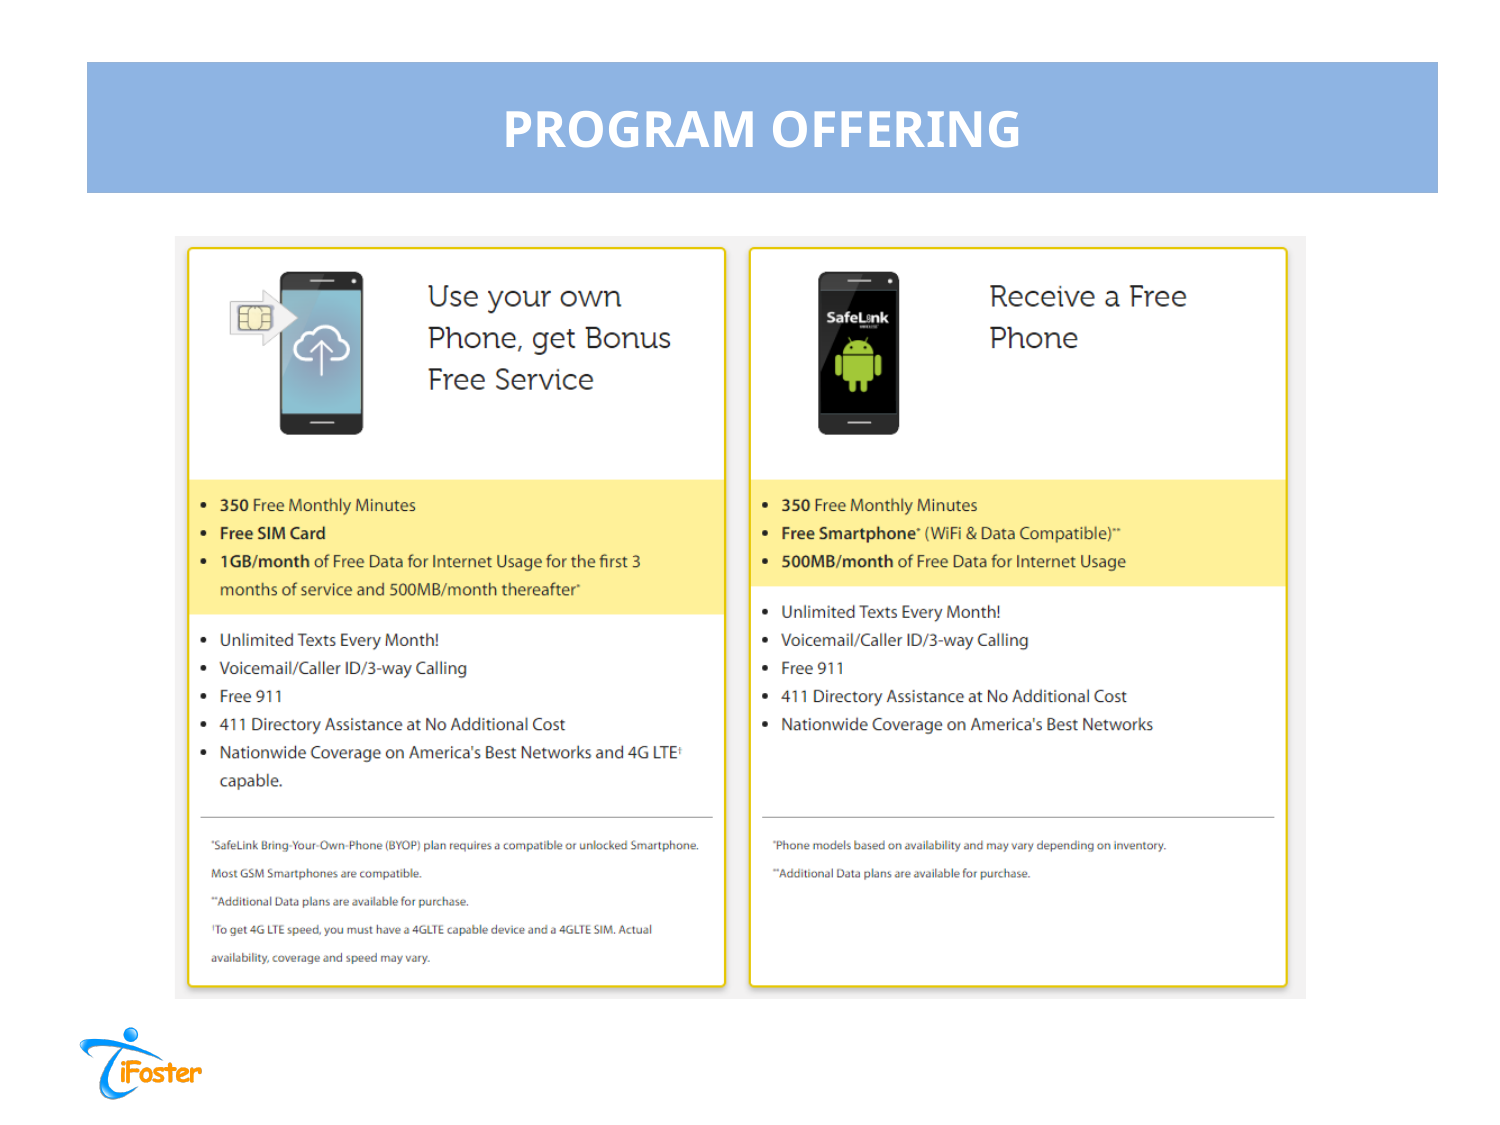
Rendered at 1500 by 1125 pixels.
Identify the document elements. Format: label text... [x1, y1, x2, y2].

title PROGRAM OFFERING [87, 62, 1438, 193]
picture [75, 1024, 206, 1103]
picture [174, 236, 1307, 999]
